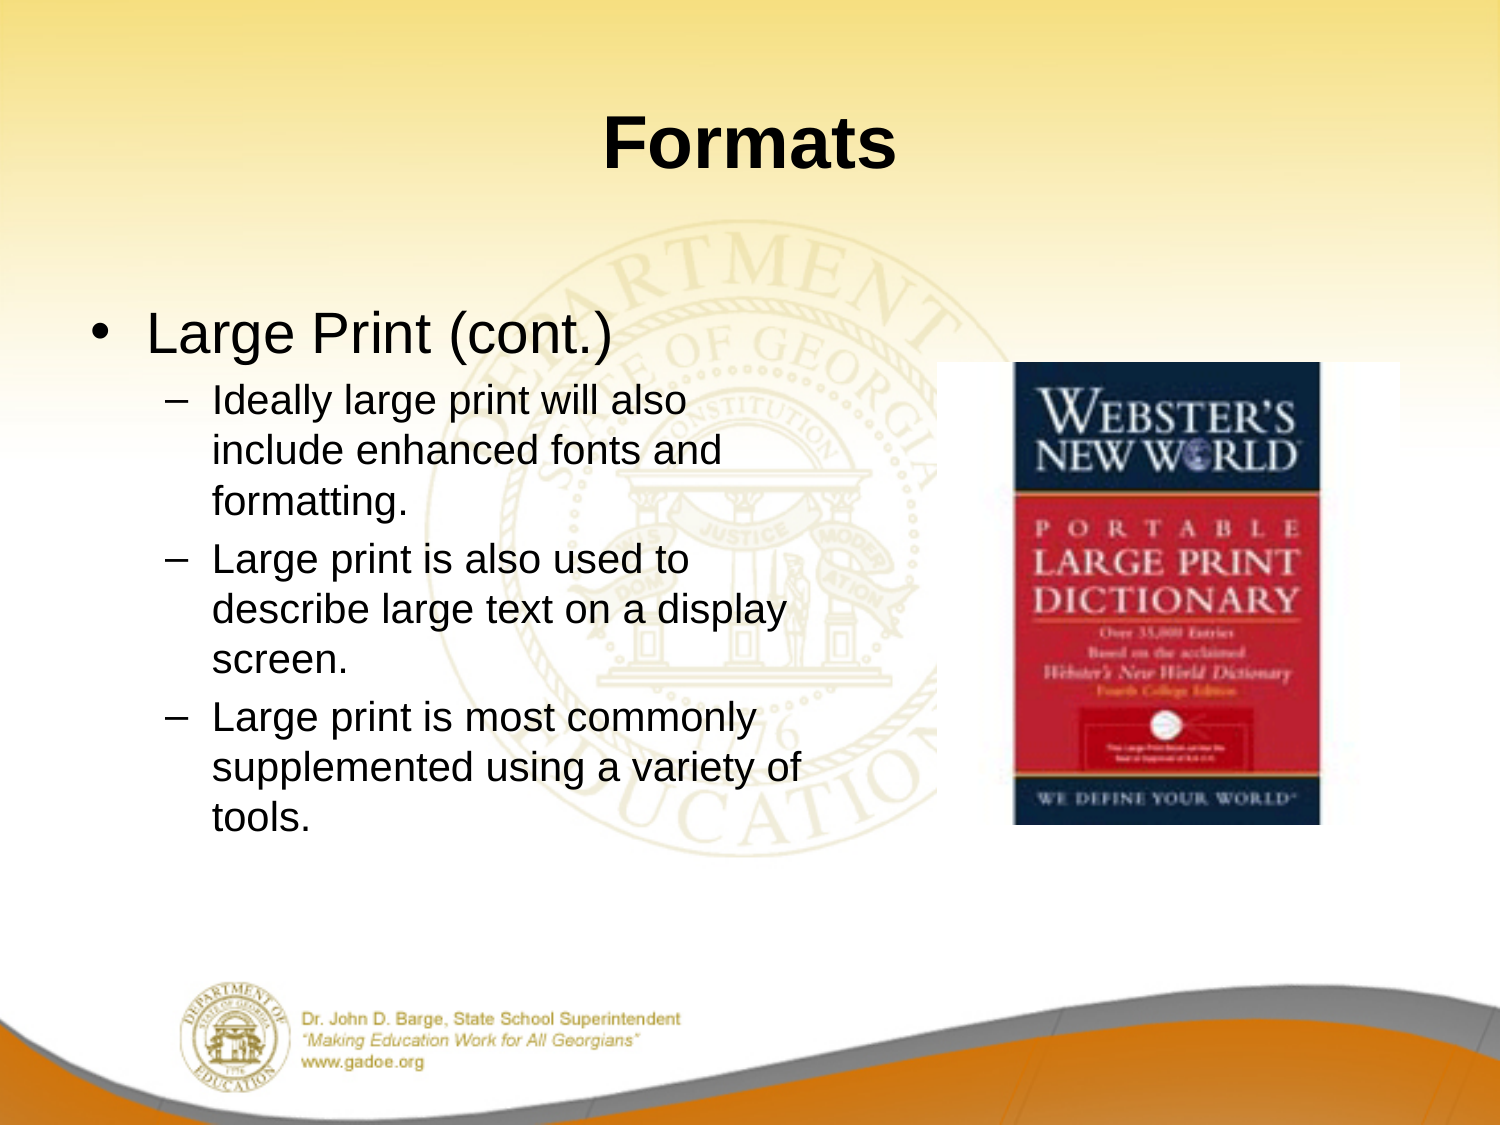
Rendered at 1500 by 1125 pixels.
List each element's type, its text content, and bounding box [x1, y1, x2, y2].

title Formats [75, 45, 1425, 233]
picture [0, 0, 1500, 1125]
list Large Print (cont.) Ideally large print will also include enhanced fonts and formatting. Large print is also used to describe large text on a display screen. Large print is most commonly supplemented using a variety of tools. [75, 287, 825, 1038]
